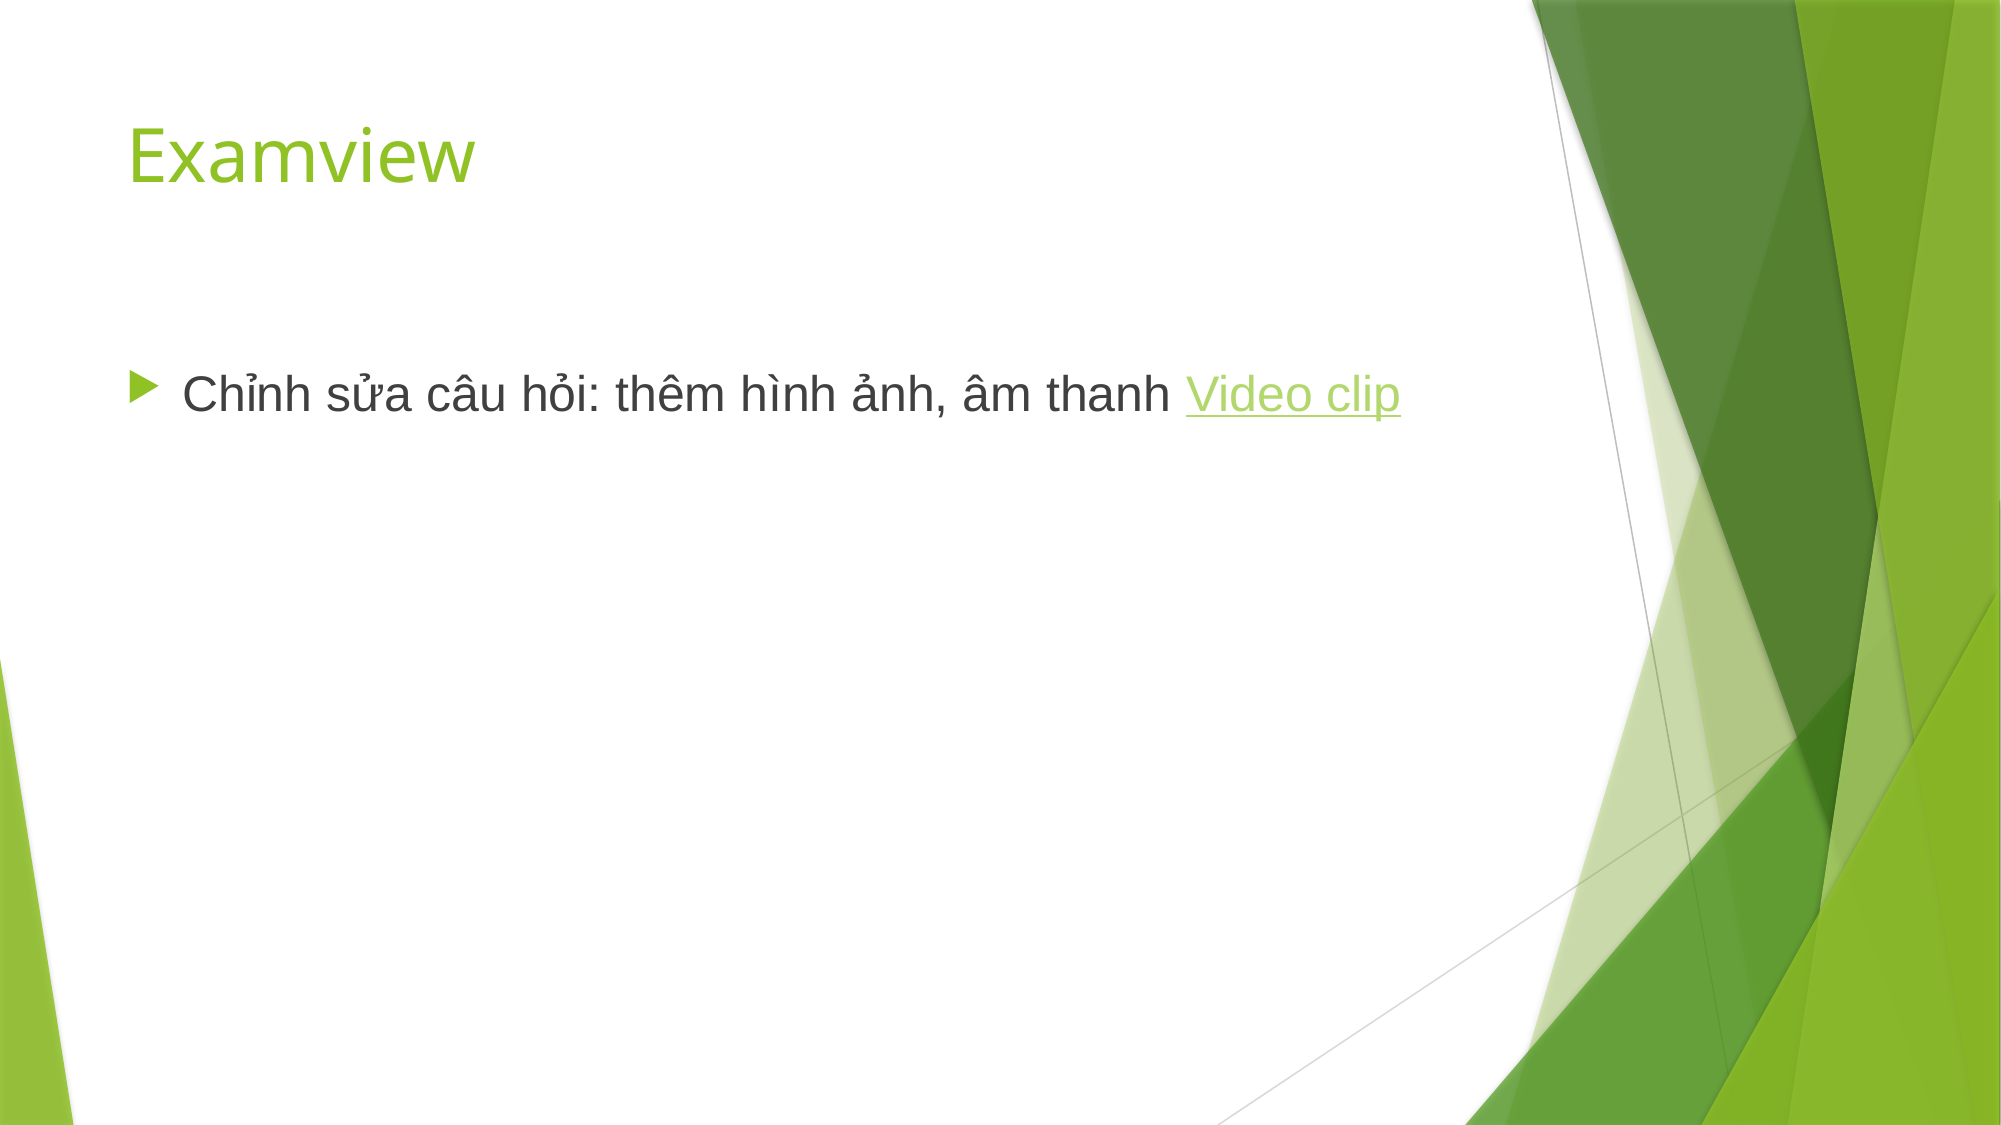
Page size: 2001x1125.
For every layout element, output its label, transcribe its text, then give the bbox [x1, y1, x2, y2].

list Chỉnh sửa câu hỏi: thêm hình ảnh, âm thanh Video clip [111, 354, 1522, 992]
title Examview [111, 99, 1522, 317]
